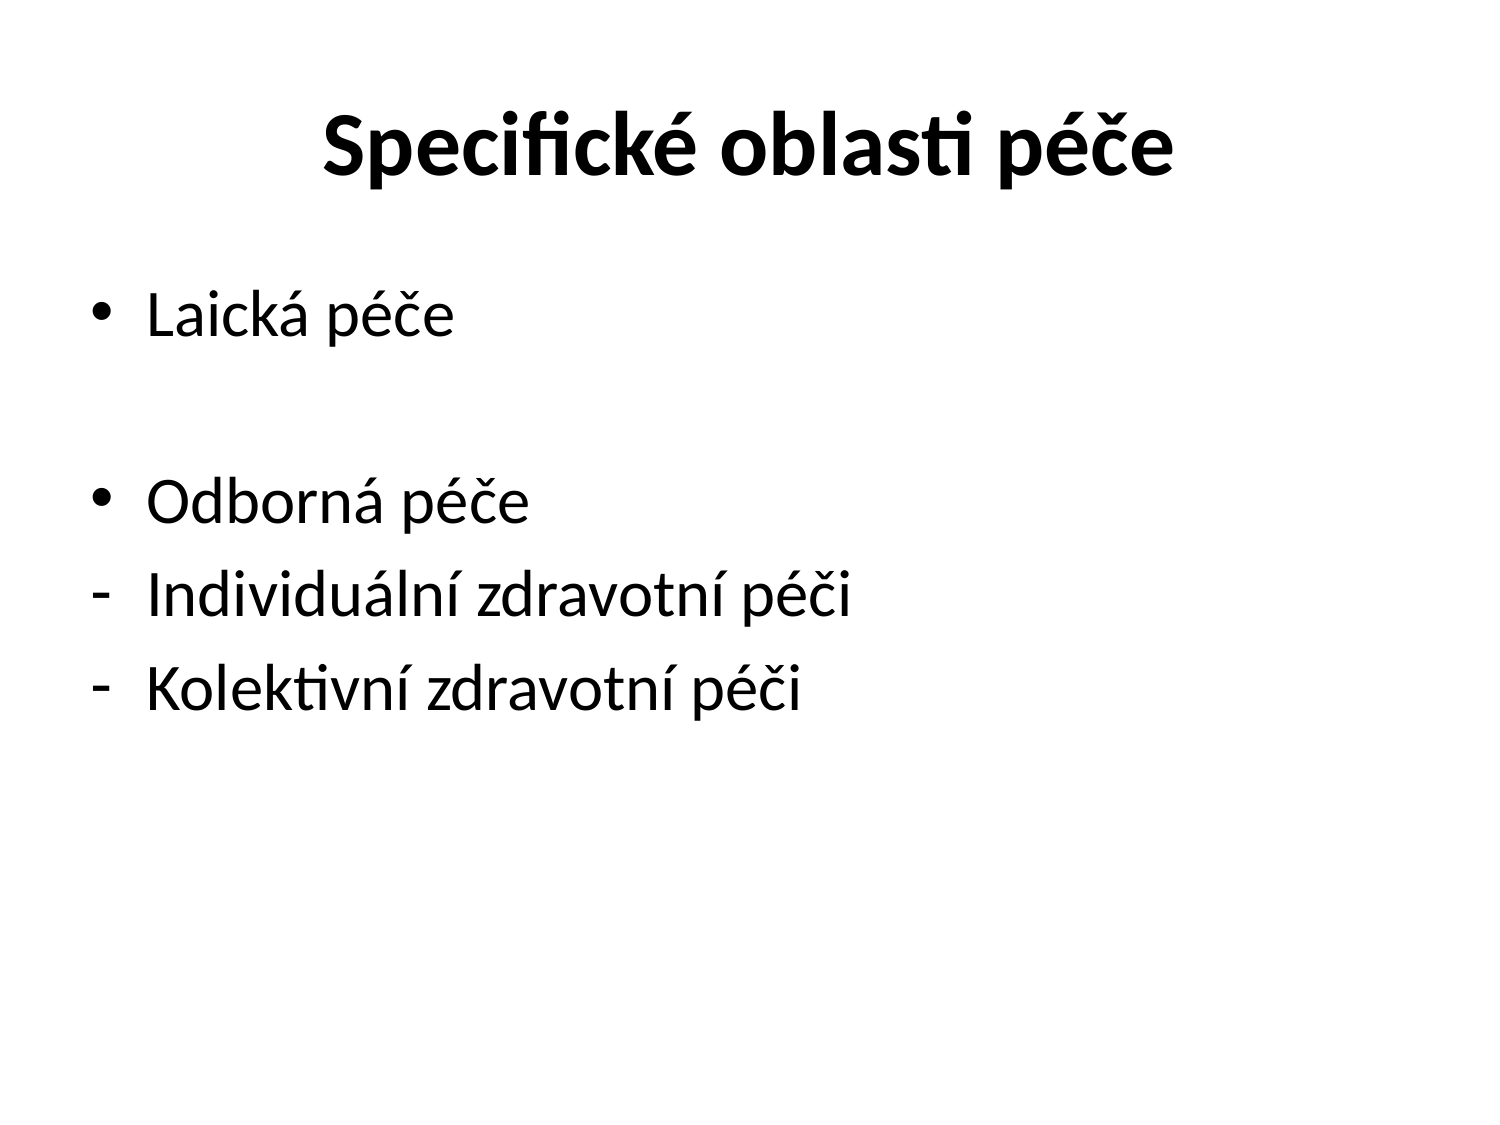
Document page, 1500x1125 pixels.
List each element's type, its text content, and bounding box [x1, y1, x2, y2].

list Laická péče Odborná péče Individuální zdravotní péči Kolektivní zdravotní péči [75, 262, 1425, 1005]
title Specifické oblasti péče [75, 45, 1425, 233]
